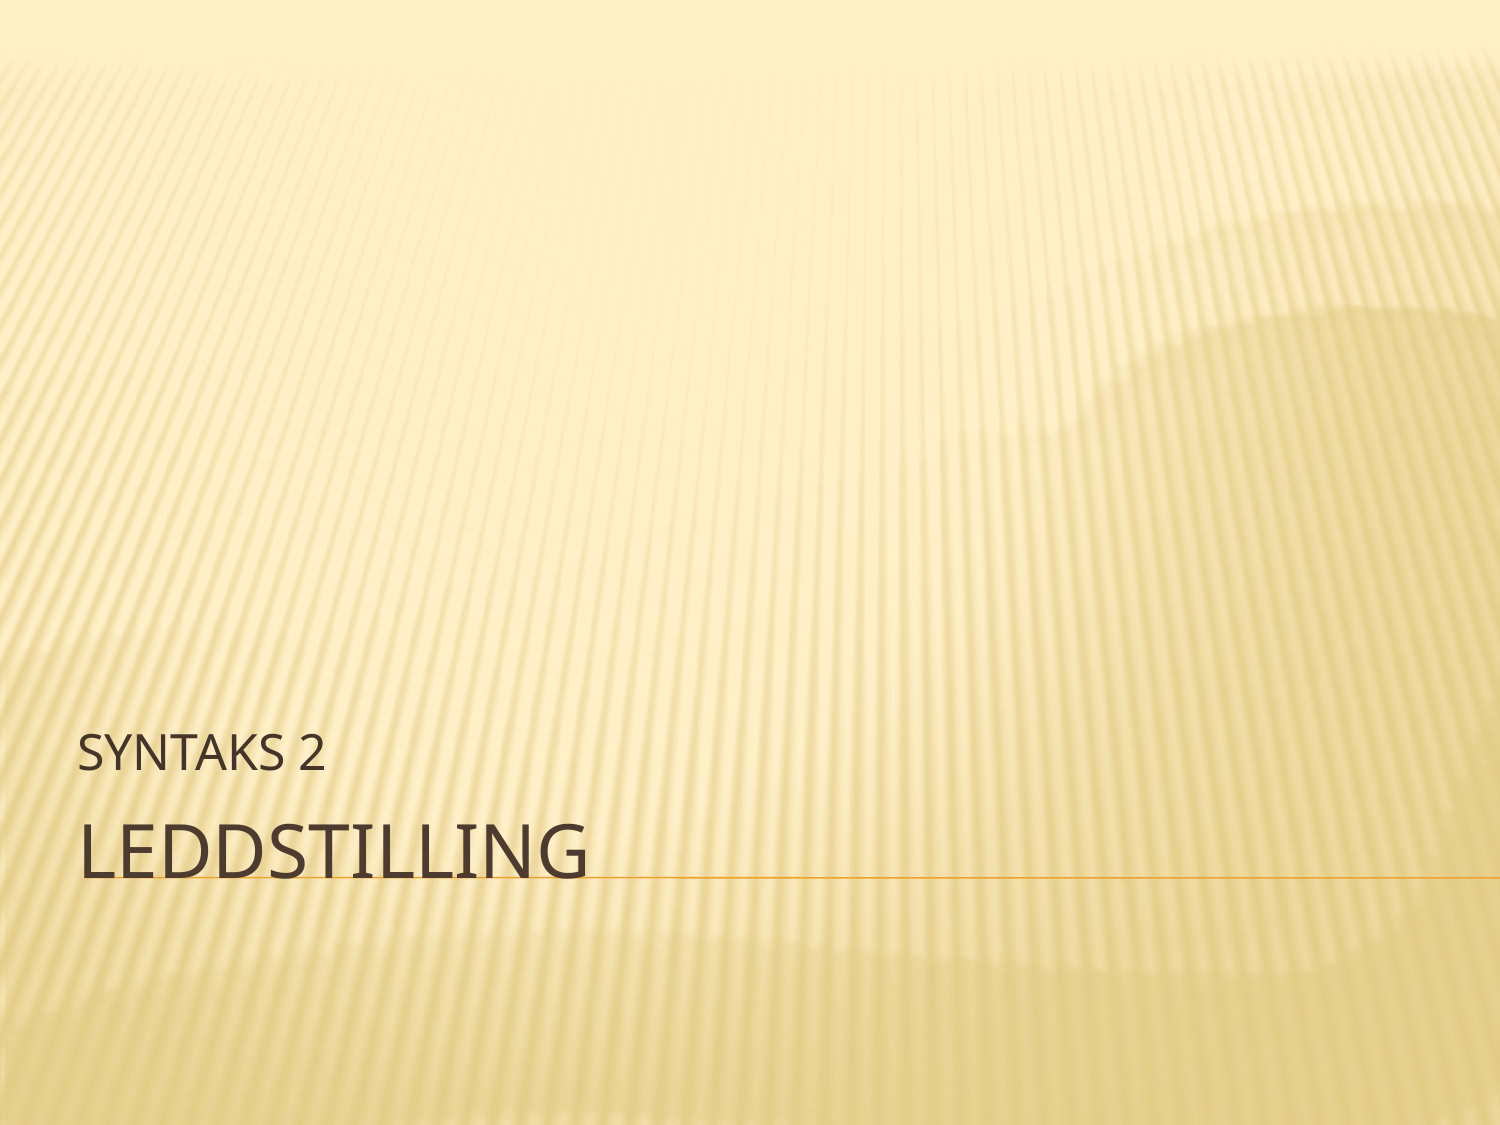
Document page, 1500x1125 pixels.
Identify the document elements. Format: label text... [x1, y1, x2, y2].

title Leddstilling [62, 796, 1450, 997]
subtitle SYNTAKS 2 [62, 637, 1450, 788]
